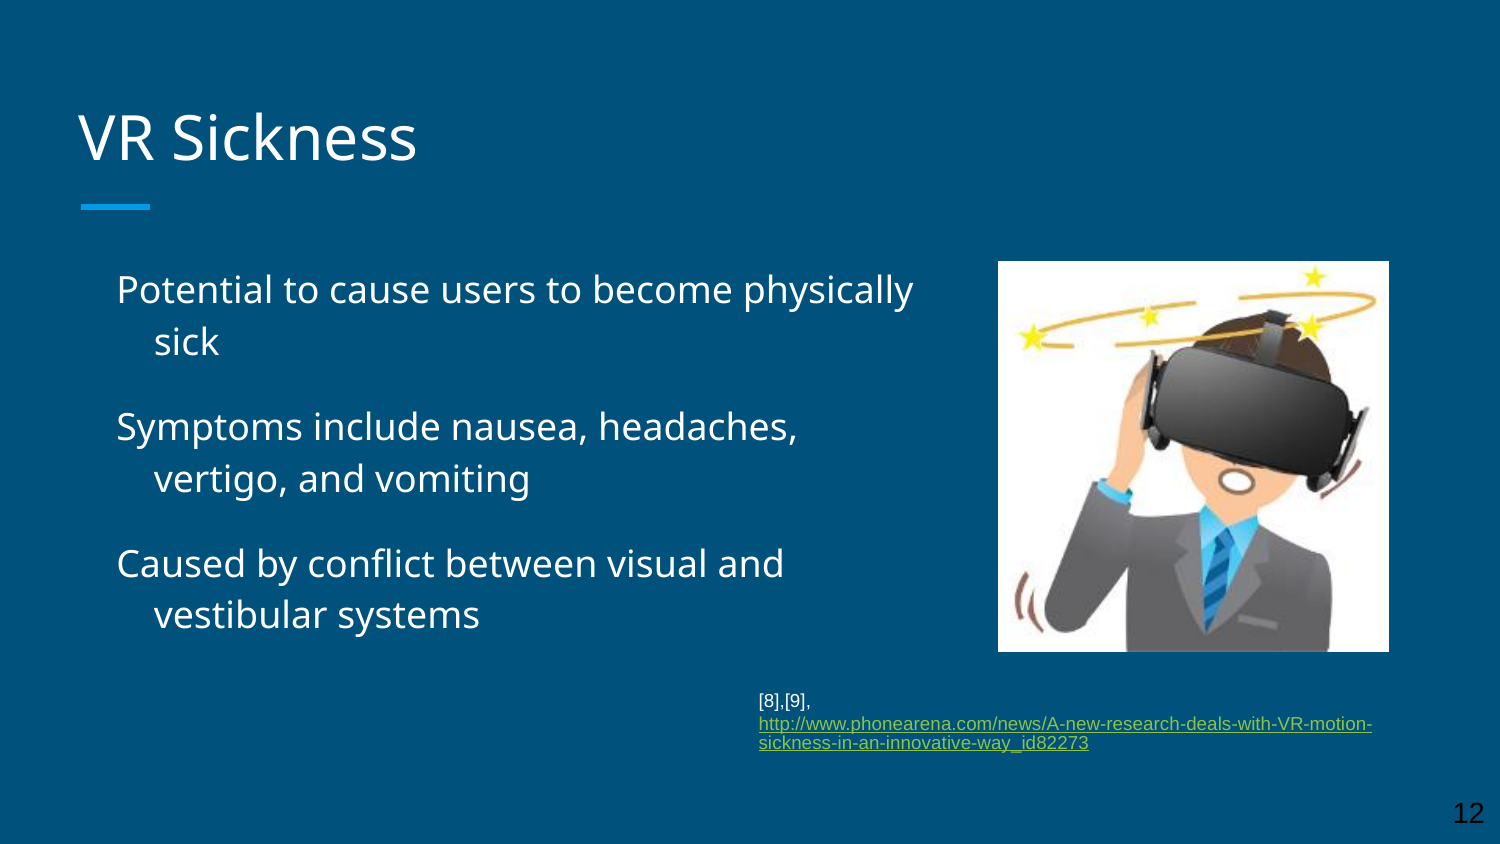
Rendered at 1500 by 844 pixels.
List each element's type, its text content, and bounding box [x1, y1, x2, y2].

slide_number 12 [1410, 779, 1500, 844]
picture [999, 262, 1388, 651]
text_box [8],[9],http://www.phonearena.com/news/A-new-research-deals-with-VR-motion-sickness-in-an-innovative-way_id82273 [743, 674, 1389, 750]
list Potential to cause users to become physically sick Symptoms include nausea, headaches, vertigo, and vomiting Caused by conflict between visual and vestibular systems [63, 244, 940, 750]
title VR Sickness [63, 75, 1437, 188]
